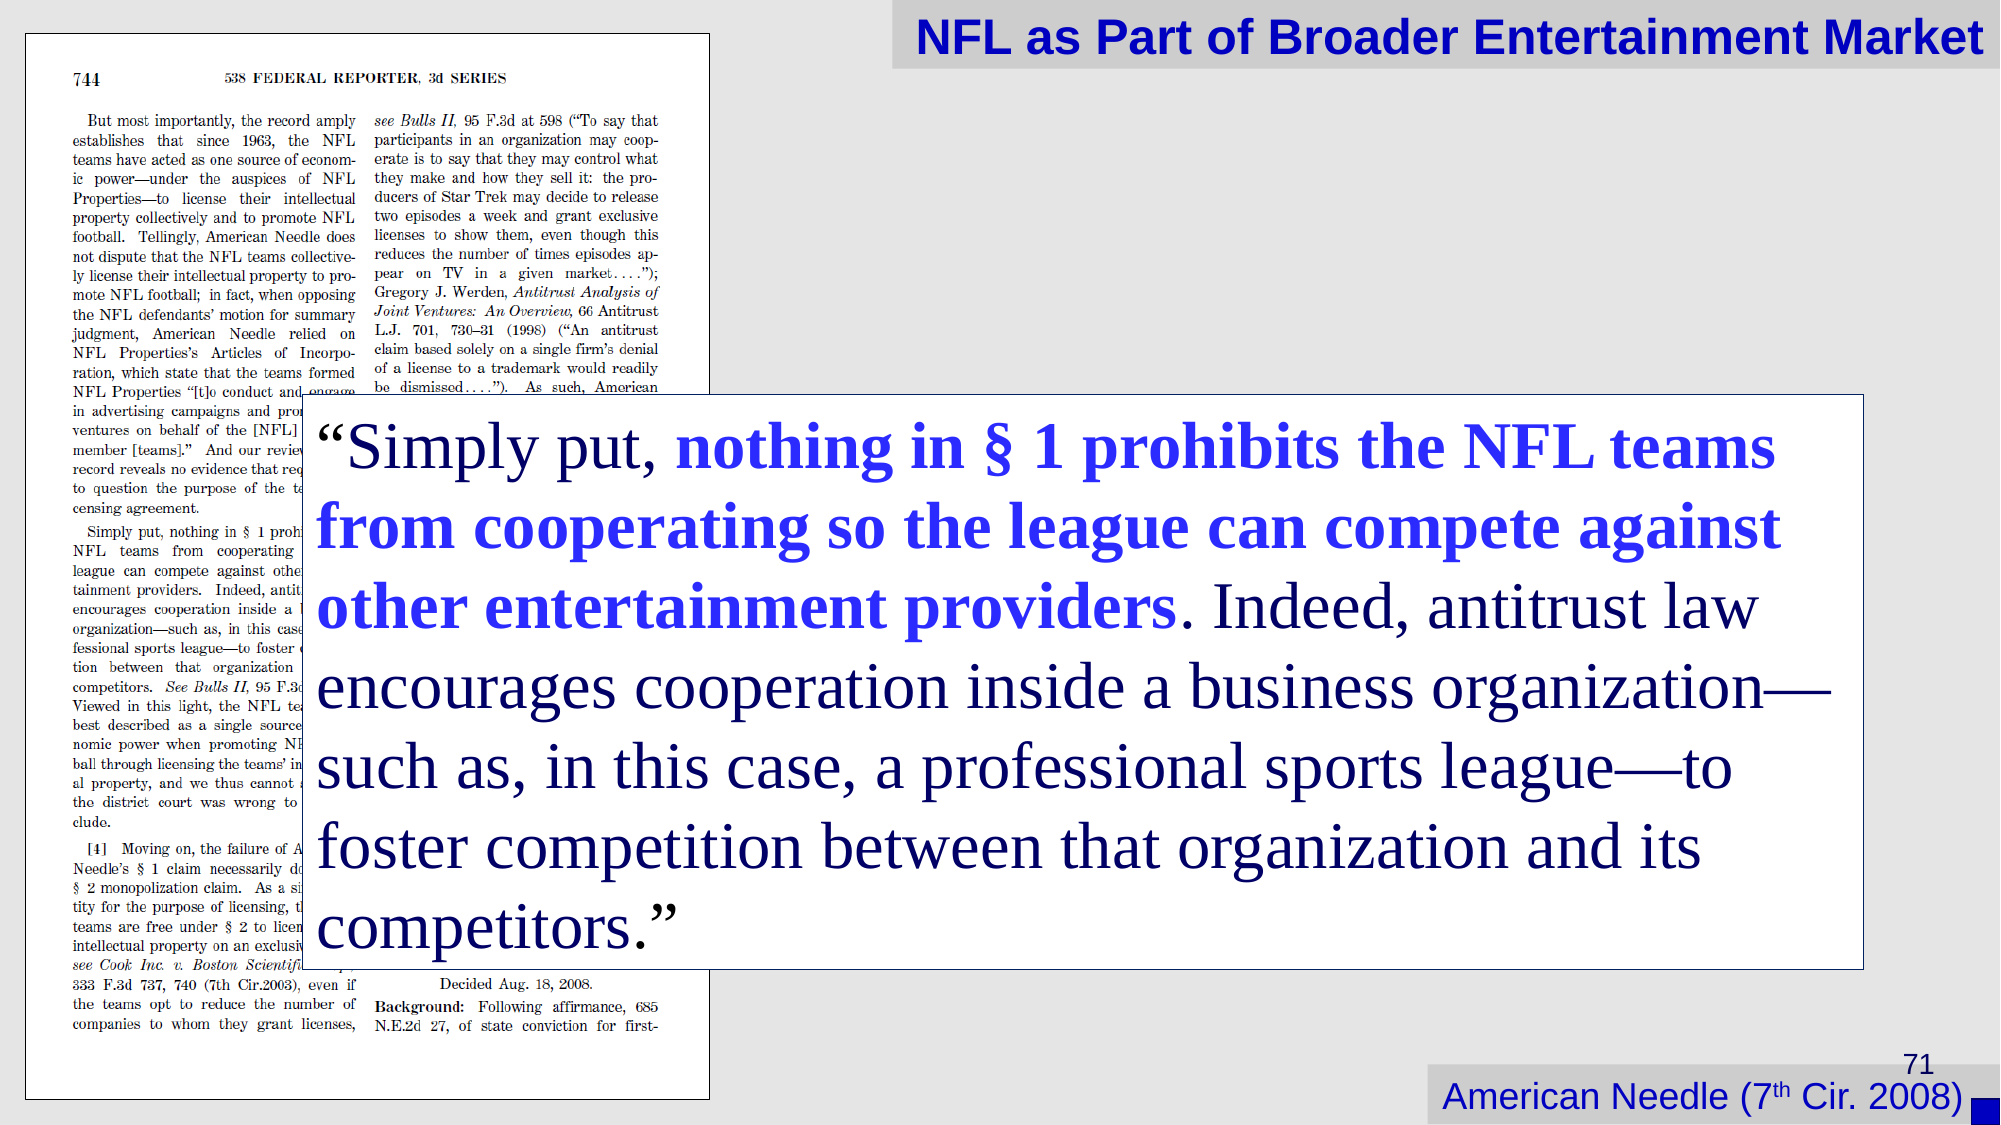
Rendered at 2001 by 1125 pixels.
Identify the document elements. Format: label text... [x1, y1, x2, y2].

picture [25, 34, 710, 1100]
text_box [1971, 1099, 2000, 1125]
text_box “Simply put, nothing in § 1 prohibits the NFL teams from cooperating so the league can compete against other entertainment providers. Indeed, antitrust law encourages cooperation inside a business organization—such as, in this case, a professional sports league—to foster competition between that organization and its competitors.” [713, 394, 1864, 970]
text_box American Needle (7th Cir. 2008) [1427, 1064, 2000, 1125]
title NFL as Part of Broader Entertainment Market [892, 0, 2000, 69]
slide_number 71 [1533, 1024, 1951, 1064]
